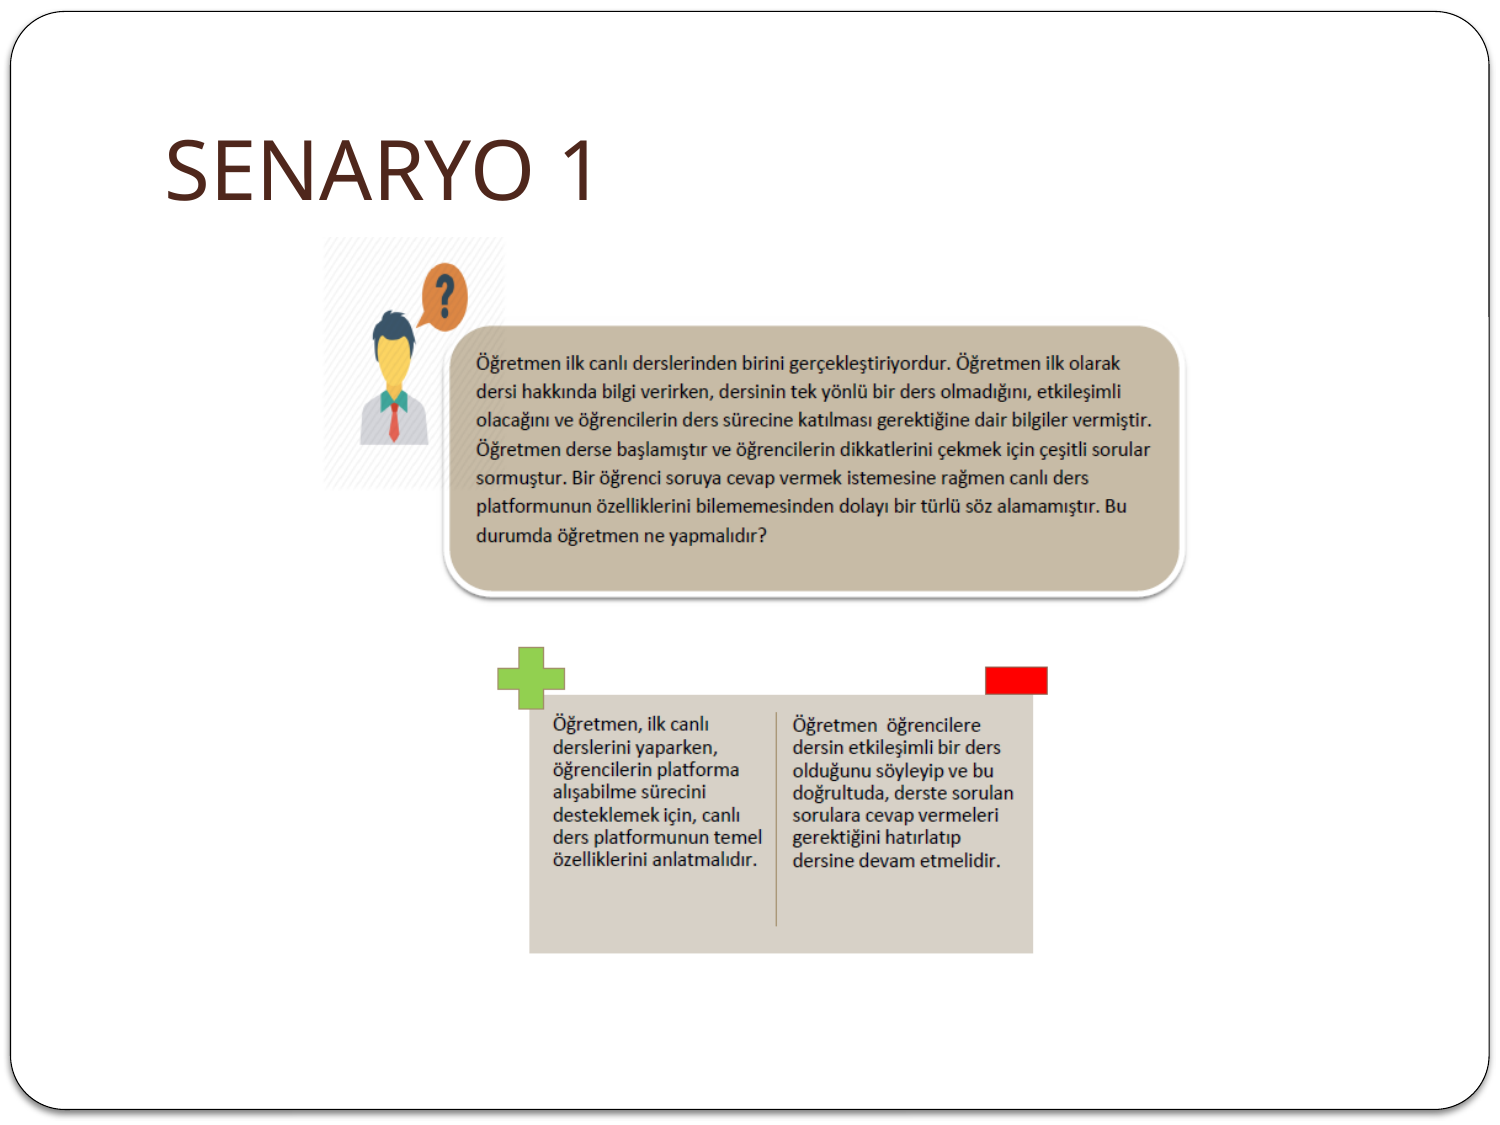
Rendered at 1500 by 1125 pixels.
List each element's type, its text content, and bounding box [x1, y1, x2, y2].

title SENARYO 1 [150, 45, 1425, 233]
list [277, 237, 1298, 988]
